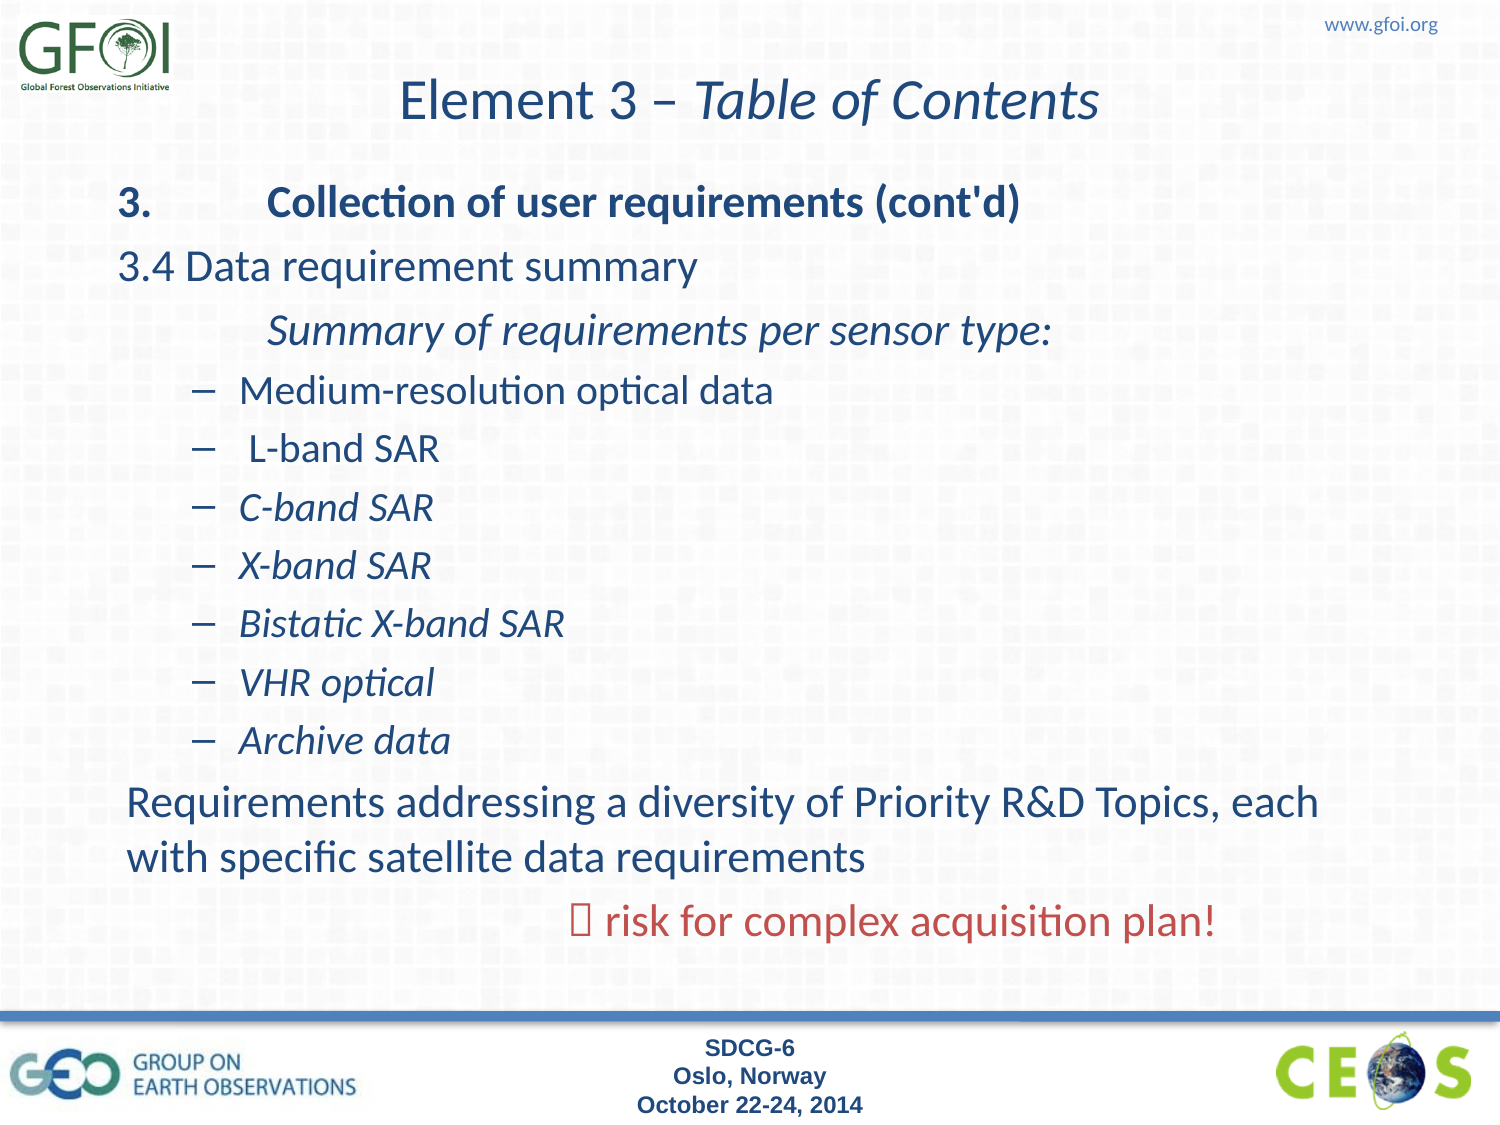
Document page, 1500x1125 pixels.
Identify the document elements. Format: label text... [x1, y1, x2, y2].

picture [0, 0, 1500, 1011]
picture [0, 1034, 375, 1113]
list 3. Collection of user requirements (cont'd) 3.4 Data requirement summary Summary of requirements per sensor type: Medium-resolution optical data L-band SAR C-band SAR X-band SAR Bistatic X-band SAR VHR optical Archive data Requirements addressing a diversity of Priority R&D Topics, each with specific satellite data requirements  risk for complex acquisition plan! [102, 191, 1424, 812]
picture [1276, 1031, 1471, 1110]
title Element 3 – Table of Contents [75, 2, 1425, 191]
